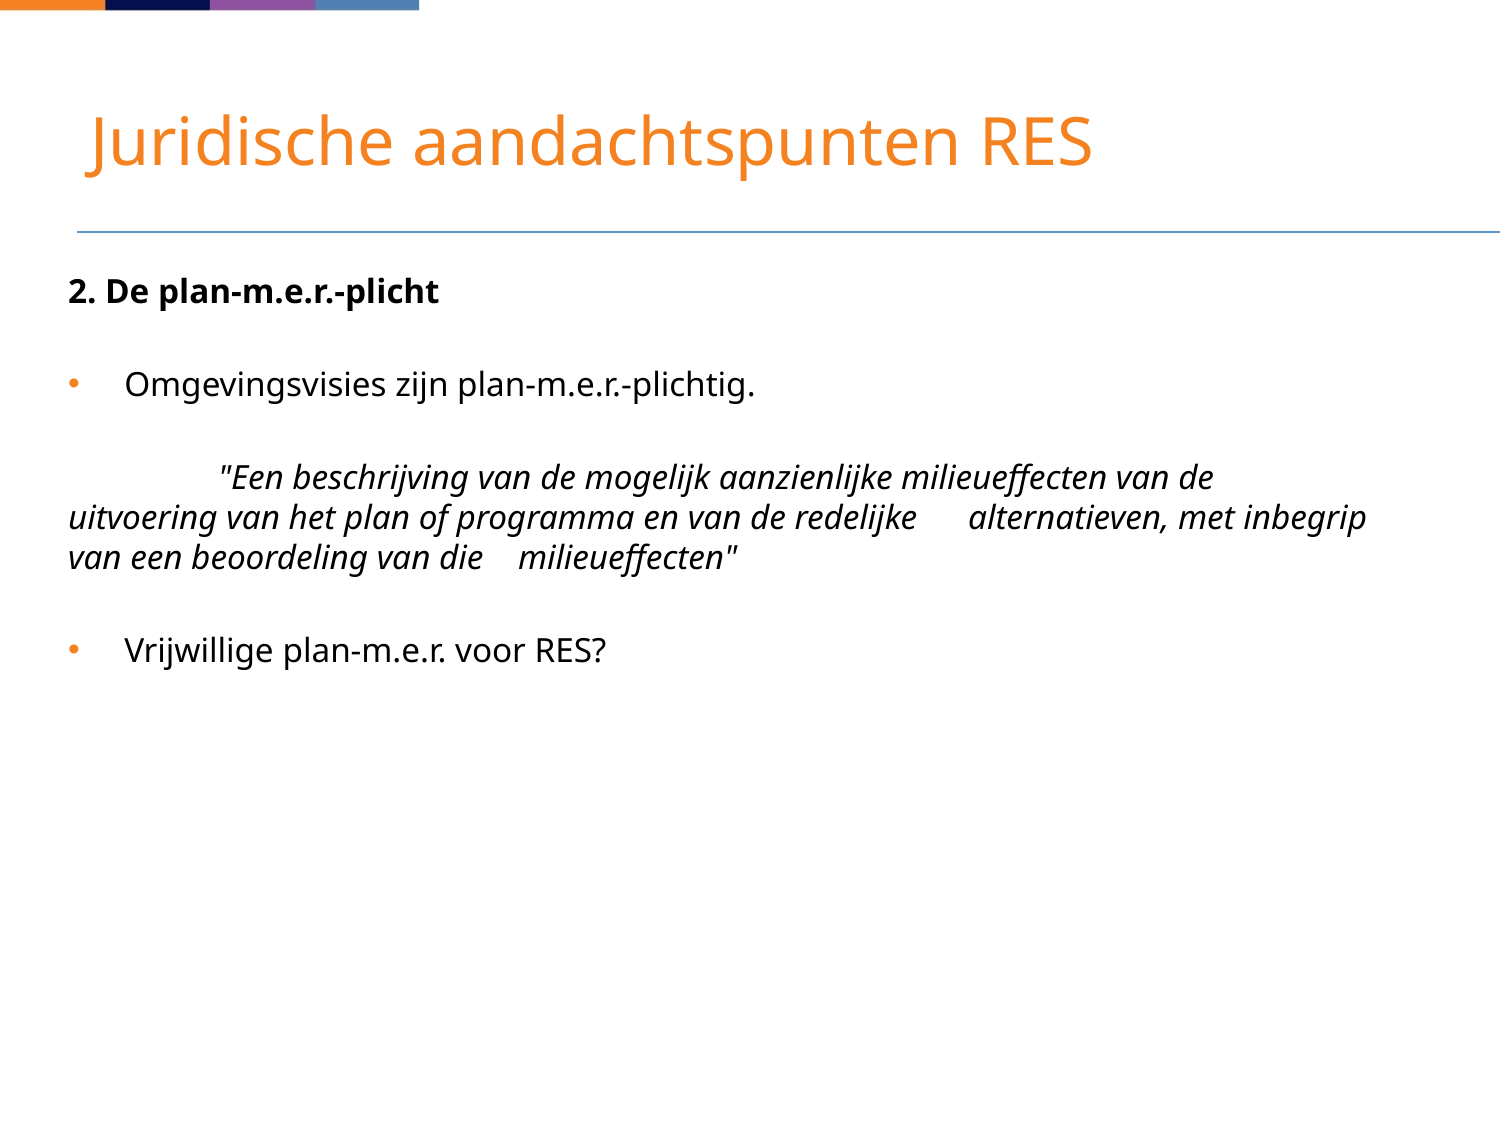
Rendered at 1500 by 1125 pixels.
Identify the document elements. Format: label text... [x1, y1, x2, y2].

picture [0, 0, 420, 16]
title Juridische aandachtspunten RES [75, 45, 1425, 233]
list 2. De plan-m.e.r.-plicht Omgevingsvisies zijn plan-m.e.r.-plichtig. "Een beschrijving van de mogelijk aanzienlijke milieueffecten van de uitvoering van het plan of programma en van de redelijke alternatieven, met inbegrip van een beoordeling van die milieueffecten" Vrijwillige plan-m.e.r. voor RES? [53, 262, 1425, 1005]
